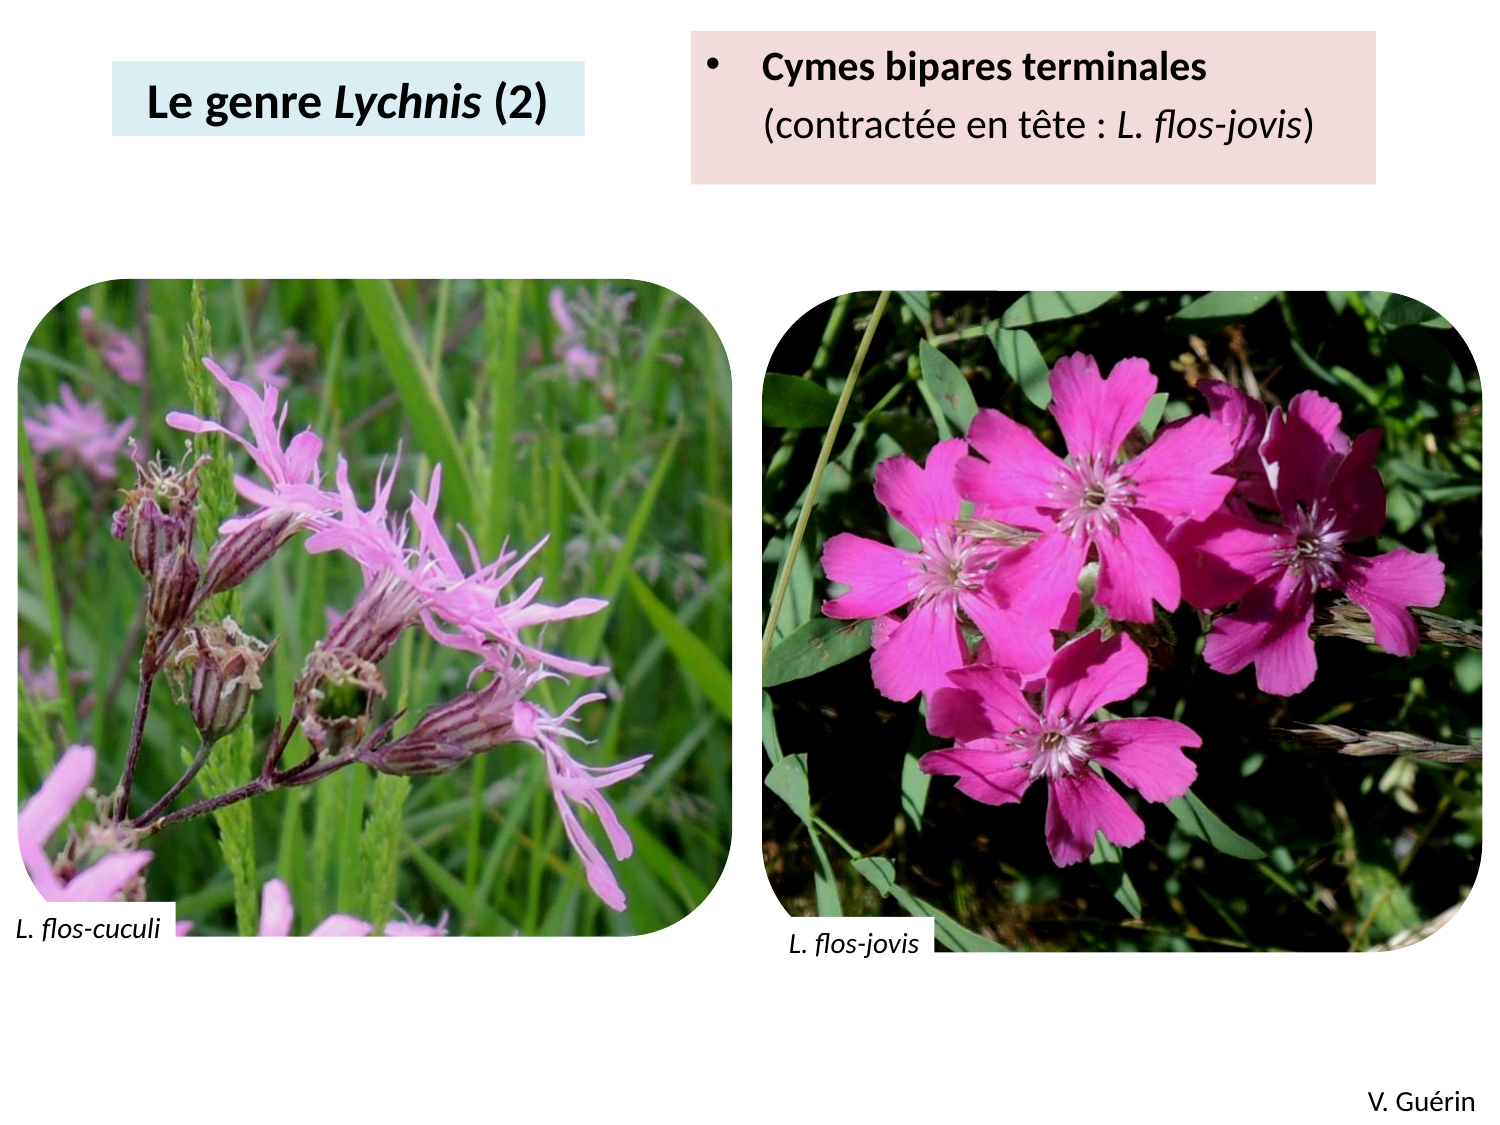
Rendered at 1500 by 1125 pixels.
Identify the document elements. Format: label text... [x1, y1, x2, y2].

text_box L. flos-cuculi [0, 901, 176, 952]
text_box Cymes bipares terminales (contractée en tête : L. flos-jovis) [690, 30, 1376, 185]
picture [17, 278, 733, 937]
text_box Le genre Lychnis (2) [112, 61, 585, 137]
picture [761, 290, 1483, 953]
text_box V. Guérin [1353, 1074, 1492, 1125]
text_box L. flos-jovis [774, 961, 935, 967]
